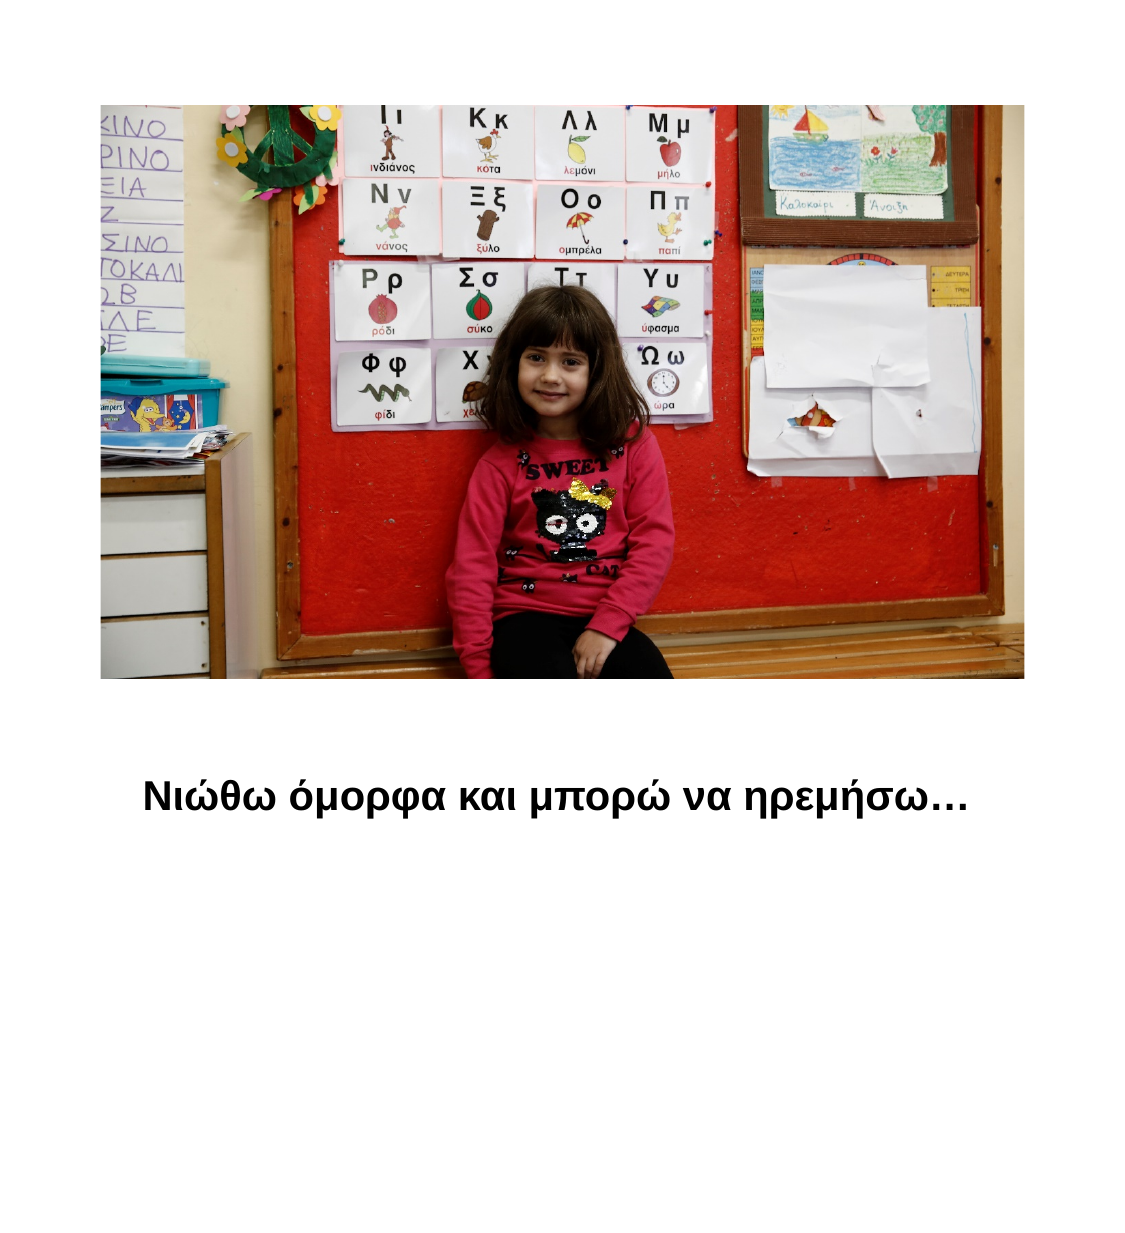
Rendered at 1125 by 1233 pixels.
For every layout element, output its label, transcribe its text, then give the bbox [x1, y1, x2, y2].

picture [100, 105, 1031, 679]
list Νιώθω όμορφα και μπορώ να ηρεμήσω… [109, 769, 1016, 1116]
